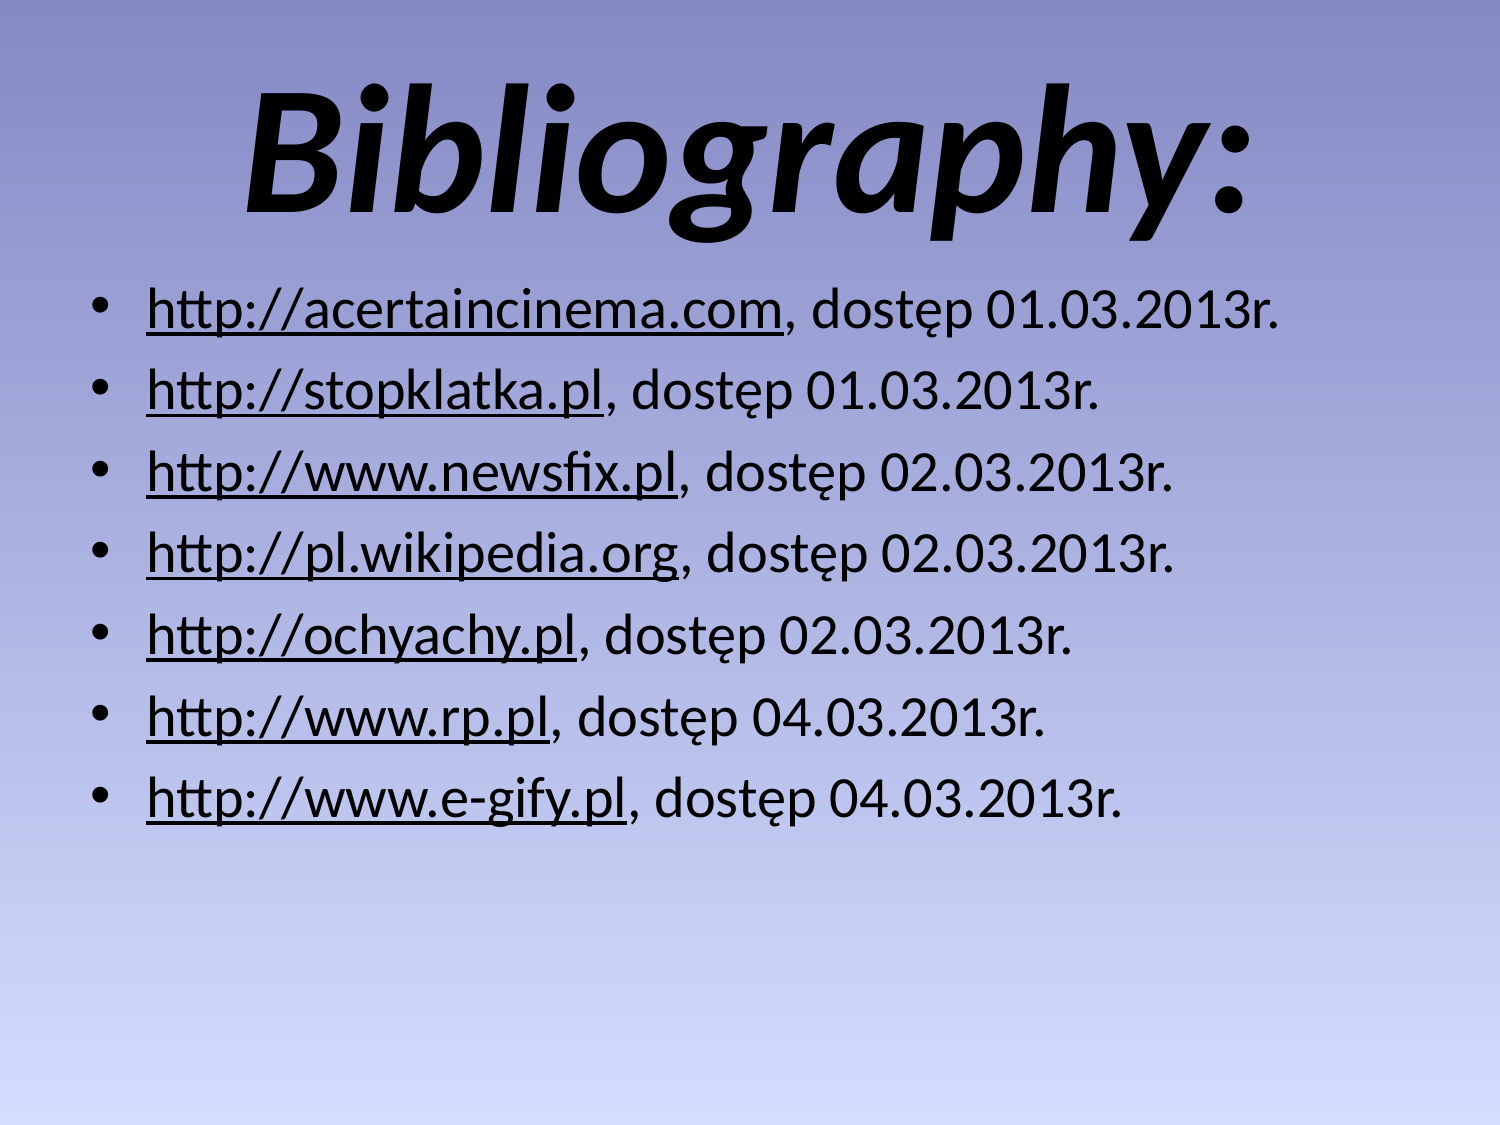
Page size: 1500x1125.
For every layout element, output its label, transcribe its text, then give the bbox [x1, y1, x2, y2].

list http://acertaincinema.com, dostęp 01.03.2013r. http://stopklatka.pl, dostęp 01.03.2013r. http://www.newsfix.pl, dostęp 02.03.2013r. http://pl.wikipedia.org, dostęp 02.03.2013r. http://ochyachy.pl, dostęp 02.03.2013r. http://www.rp.pl, dostęp 04.03.2013r. http://www.e-gify.pl, dostęp 04.03.2013r. [75, 262, 1425, 1005]
title Bibliography: [75, 45, 1425, 233]
